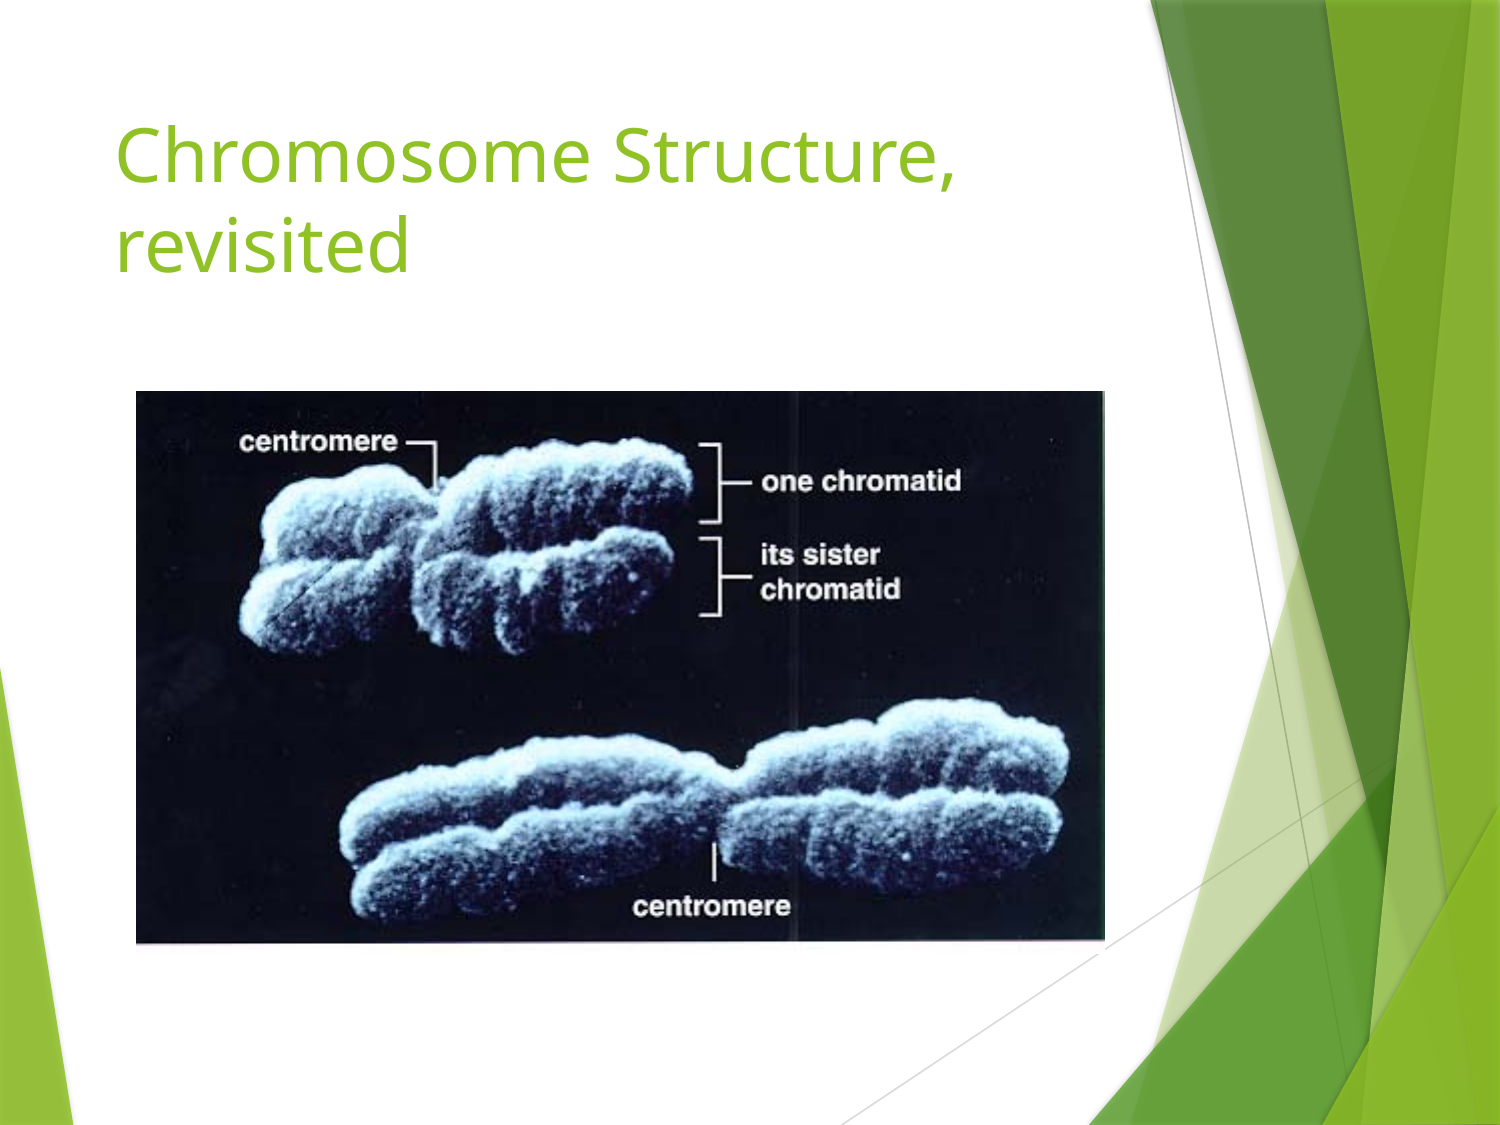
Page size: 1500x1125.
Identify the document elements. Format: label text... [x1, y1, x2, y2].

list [136, 391, 1106, 955]
title Chromosome Structure, revisited [99, 99, 1142, 317]
